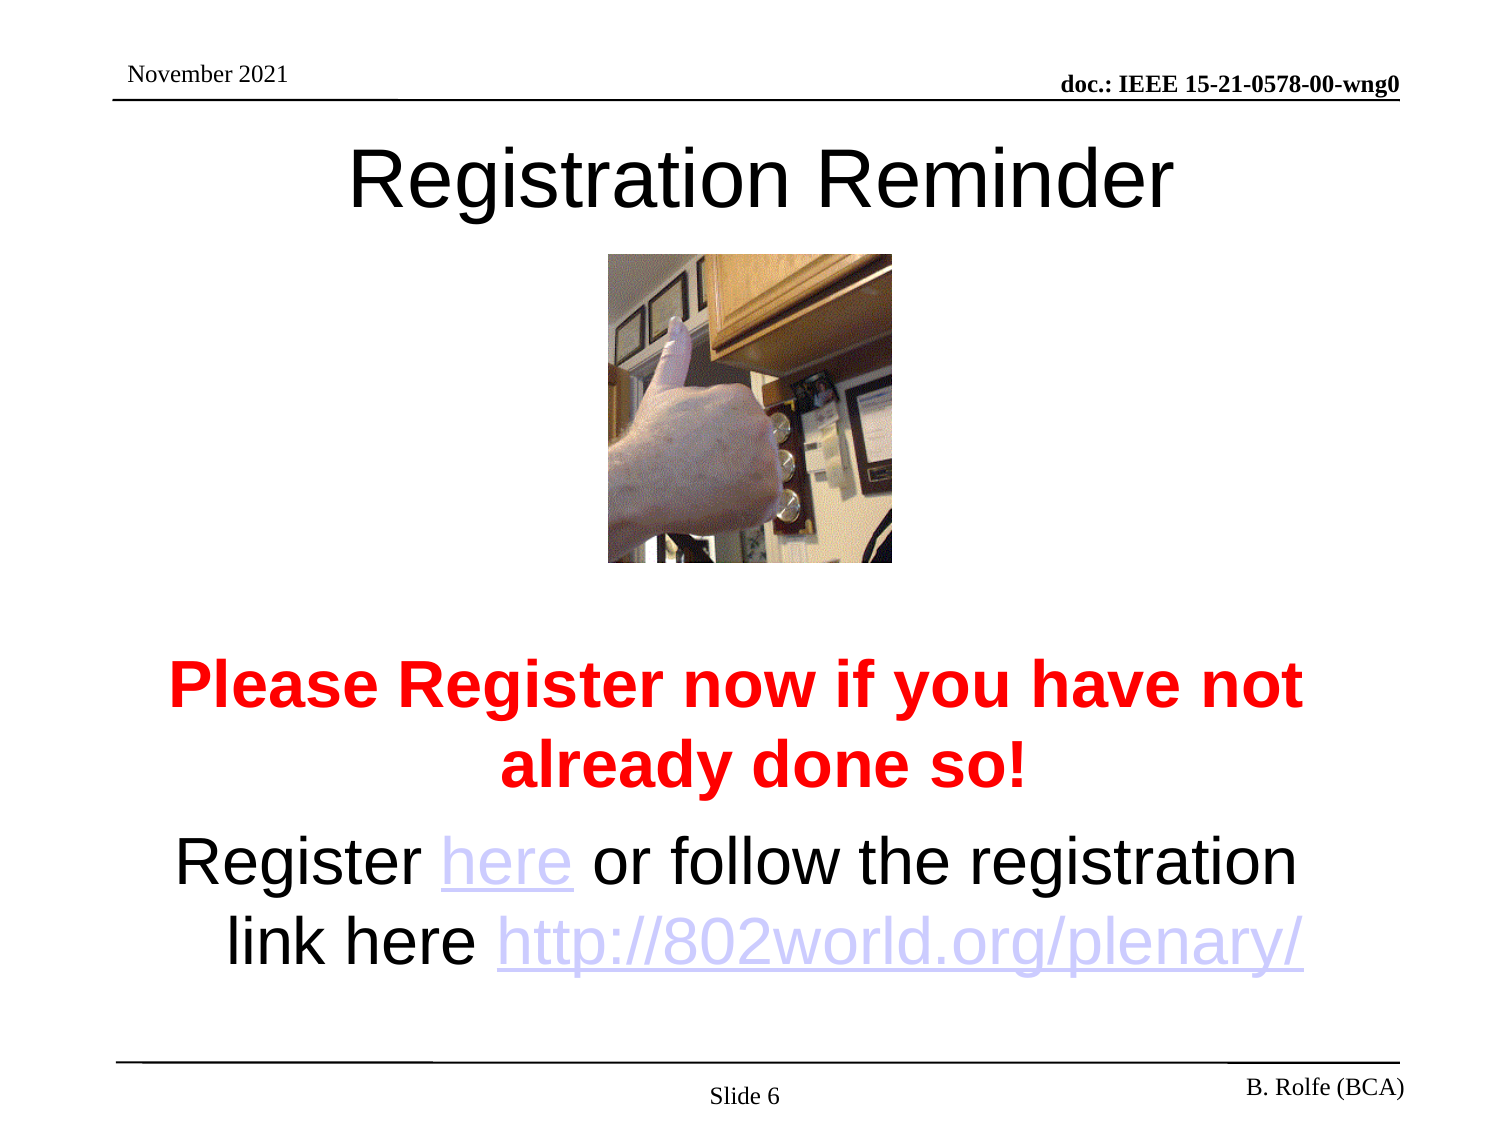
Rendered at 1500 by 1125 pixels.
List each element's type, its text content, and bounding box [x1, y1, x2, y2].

title Registration Reminder [125, 112, 1399, 237]
picture [607, 254, 892, 563]
list Please Register now if you have not already done so! Register here or follow the registration link here http://802world.org/plenary/ [99, 633, 1374, 1024]
slide_number Slide 6 [690, 1075, 799, 1115]
